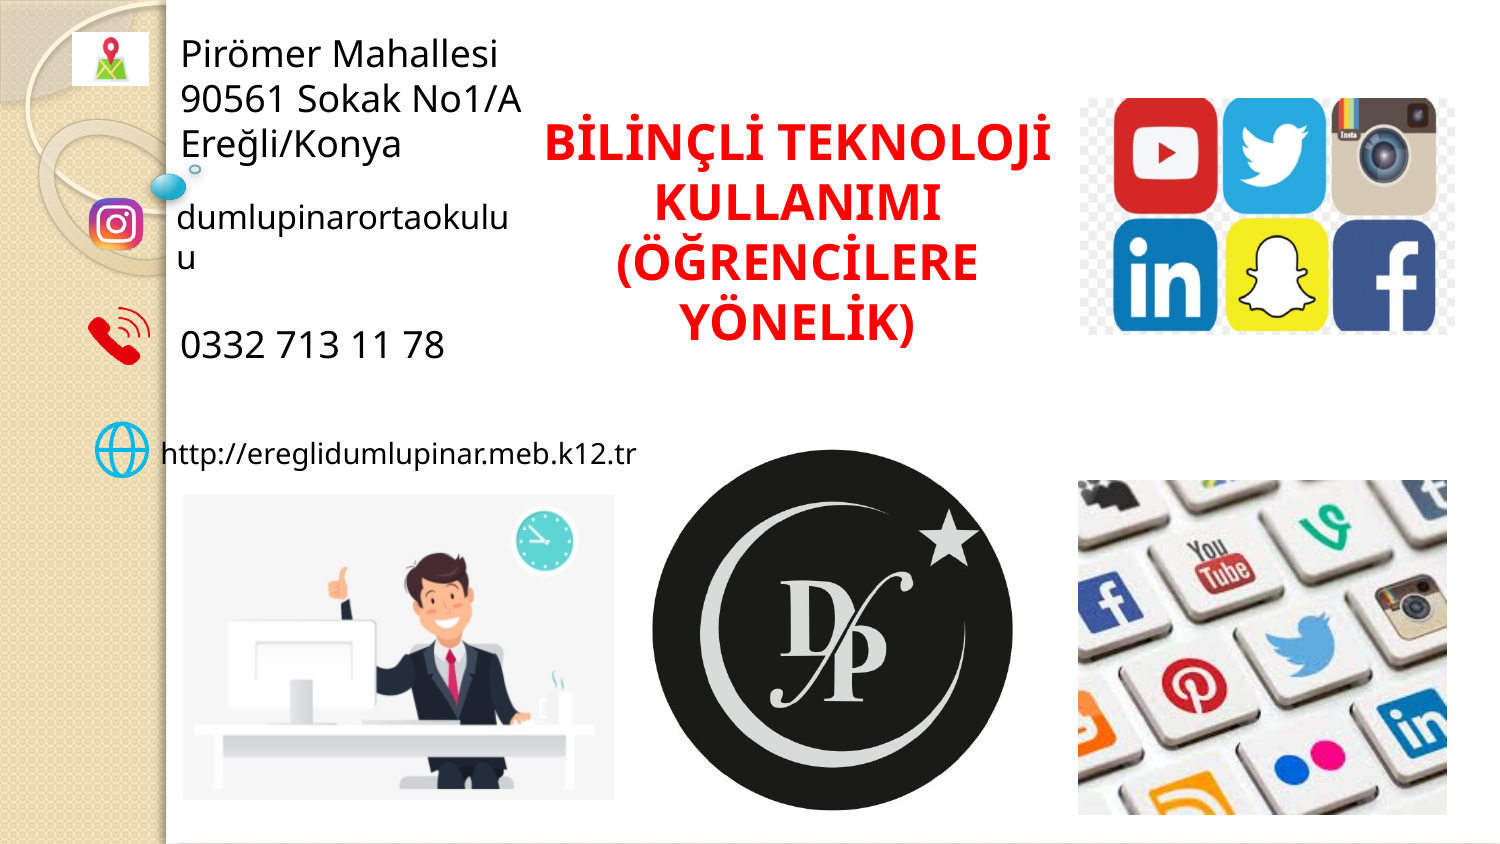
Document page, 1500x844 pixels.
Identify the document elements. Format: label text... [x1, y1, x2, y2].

text_box dumlupinarortaokuluu [161, 188, 504, 284]
picture [650, 449, 1016, 811]
text_box Pirömer Mahallesi 90561 Sokak No1/A Ereğli/Konya [165, 22, 734, 172]
picture [78, 188, 154, 260]
picture [1080, 98, 1455, 335]
picture [71, 31, 149, 86]
picture [182, 494, 615, 800]
picture [1077, 480, 1447, 815]
text_box http://ereglidumlupinar.meb.k12.tr [145, 427, 653, 478]
text_box BİLİNÇLİ TEKNOLOJİ KULLANIMI (ÖĞRENCİLERE YÖNELİK) [504, 103, 1091, 359]
text_box [94, 421, 145, 479]
text_box 0332 713 11 78 [165, 313, 591, 374]
picture [88, 307, 150, 365]
